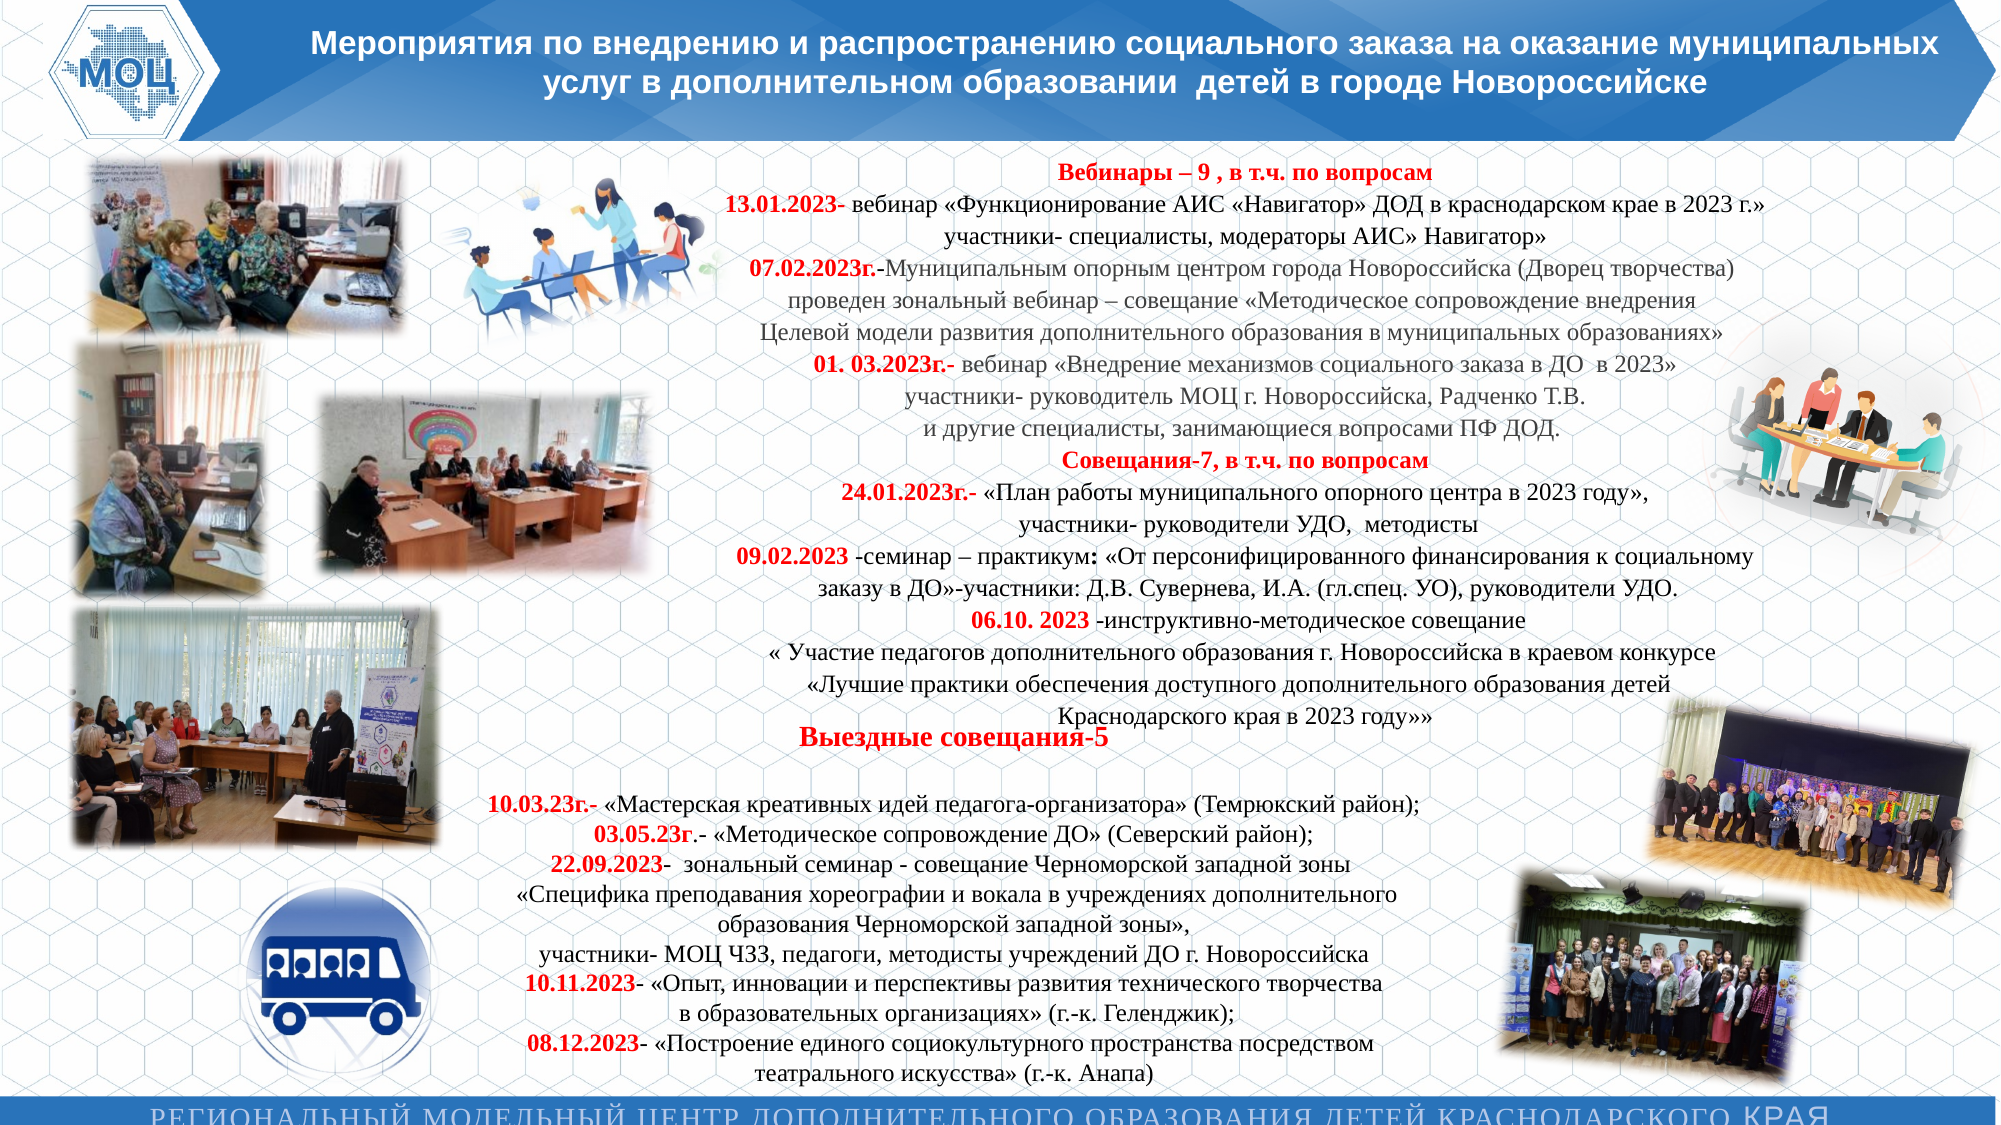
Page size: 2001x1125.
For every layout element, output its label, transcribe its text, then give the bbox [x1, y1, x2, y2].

title Вебинары – 9 , в т.ч. по вопросам 13.01.2023- вебинар «Функционирование АИС «Навигатор» ДОД в краснодарском крае в 2023 г.» участники- специалисты, модераторы АИС» Навигатор» 07.02.2023г.-Муниципальным опорным центром города Новороссийска (Дворец творчества) проведен зональный вебинар – совещание «Методическое сопровождение внедрения Целевой модели развития дополнительного образования в муниципальных образованиях» 01. 03.2023г.- вебинар «Внедрение механизмов социального заказа в ДО в 2023» участники- руководитель МОЦ г. Новороссийска, Радченко Т.В. и другие специалисты, занимающиеся вопросами ПФ ДОД. Совещания-7, в т.ч. по вопросам 24.01.2023г.- «План работы муниципального опорного центра в 2023 году», участники- руководители УДО, методисты 09.02.2023 -семинар – практикум: «От персонифицированного финансирования к социальному заказу в ДО»-участники: Д.В. Сувернева, И.А. (гл.спец. УО), руководители УДО. 06.10. 2023 -инструктивно-методическое совещание « Участие педагогов дополнительного образования г. Новороссийска в краевом конкурсе «Лучшие практики обеспечения доступного дополнительного образования детей Краснодарского края в 2023 году»» [585, 145, 1906, 1089]
picture [0, 0, 2001, 1125]
text_box Выездные совещания-5 10.03.23г.- «Мастерская креативных идей педагога-организатора» (Темрюкский район); 03.05.23г.- «Методическое сопровождение ДО» (Северский район); 22.09.2023- зональный семинар - совещание Черноморской западной зоны «Специфика преподавания хореографии и вокала в учреждениях дополнительного образования Черноморской западной зоны», участники- МОЦ ЧЗЗ, педагоги, методисты учреждений ДО г. Новороссийска 10.11.2023- «Опыт, инновации и перспективы развития технического творчества в образовательных организациях» (г.-к. Геленджик); 08.12.2023- «Построение единого социокультурного пространства посредством театрального искусства» (г.-к. Анапа) [455, 710, 1454, 1089]
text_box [0, 1089, 1996, 1125]
